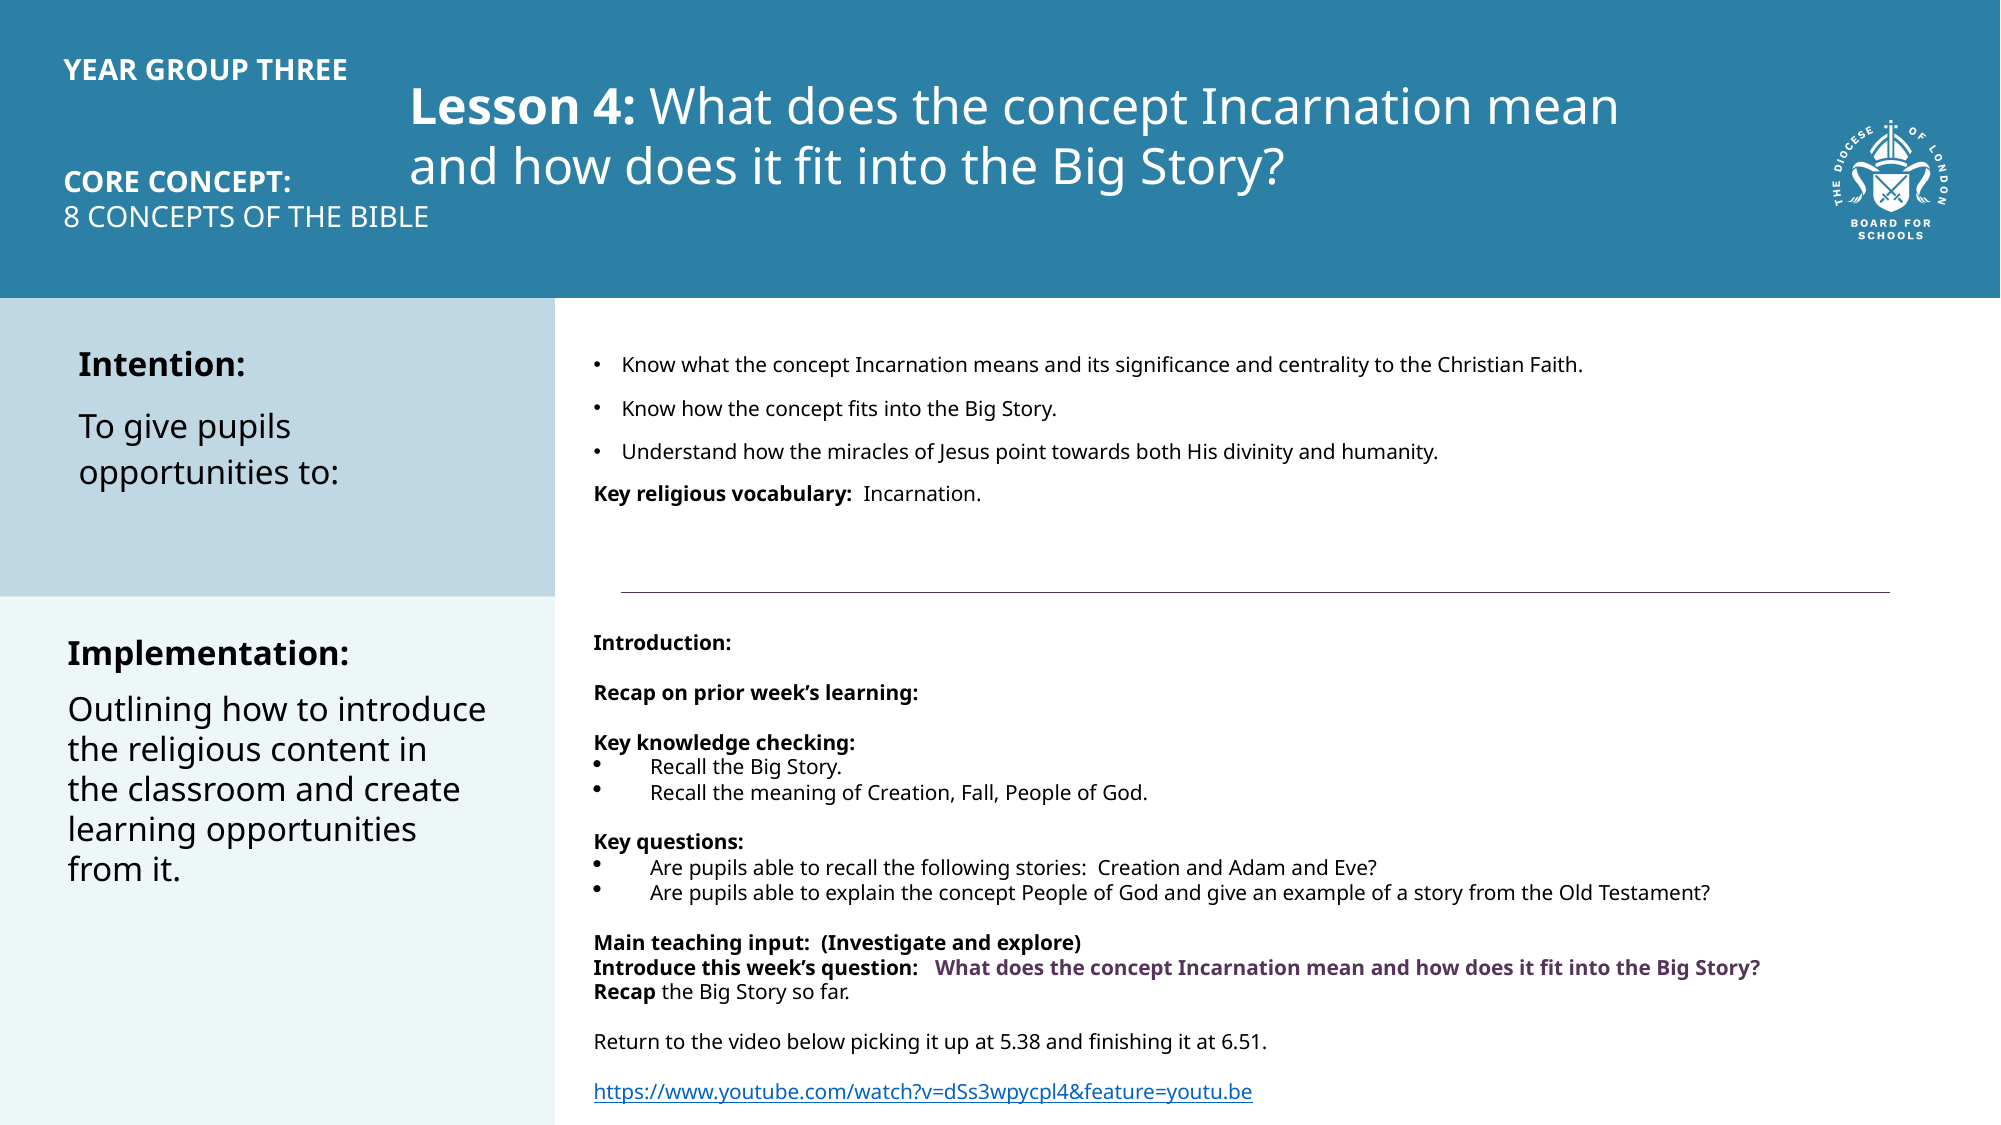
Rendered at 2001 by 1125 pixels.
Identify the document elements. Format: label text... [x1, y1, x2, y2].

text_box Know what the concept Incarnation means and its significance and centrality to the Christian Faith. Know how the concept fits into the Big Story. Understand how the miracles of Jesus point towards both His divinity and humanity. Key religious vocabulary: Incarnation. [578, 343, 1931, 513]
text_box [0, 299, 556, 596]
text_box CORE CONCEPT: 8 CONCEPTS OF THE BIBLE [48, 155, 461, 241]
text_box Intention: To give pupils opportunities to: [63, 332, 460, 565]
text_box YEAR GROUP THREE [48, 43, 461, 94]
text_box [0, 596, 556, 1125]
text_box Introduction: Recap on prior week’s learning: Key knowledge checking: Recall the Big Story. Recall the meaning of Creation, Fall, People of God. Key questions: Are pupils able to recall the following stories: Creation and Adam and Eve? Are pupils able to explain the concept People of God and give an example of a story from the Old Testament? Main teaching input: (Investigate and explore) Introduce this week’s question: What does the concept Incarnation mean and how does it fit into the Big Story? Recap the Big Story so far. Return to the video below picking it up at 5.38 and finishing it at 6.51. https://www.youtube.com/watch?v=dSs3wpycpl4&feature=youtu.be [578, 621, 1936, 1115]
text_box [0, 0, 2000, 299]
picture [1828, 118, 1952, 242]
text_box Lesson 4: What does the concept Incarnation mean and how does it fit into the Big Story? [395, 66, 1714, 202]
text_box Implementation: Outlining how to introduce the religious content in the classroom and create learning opportunities from it. [53, 621, 503, 896]
